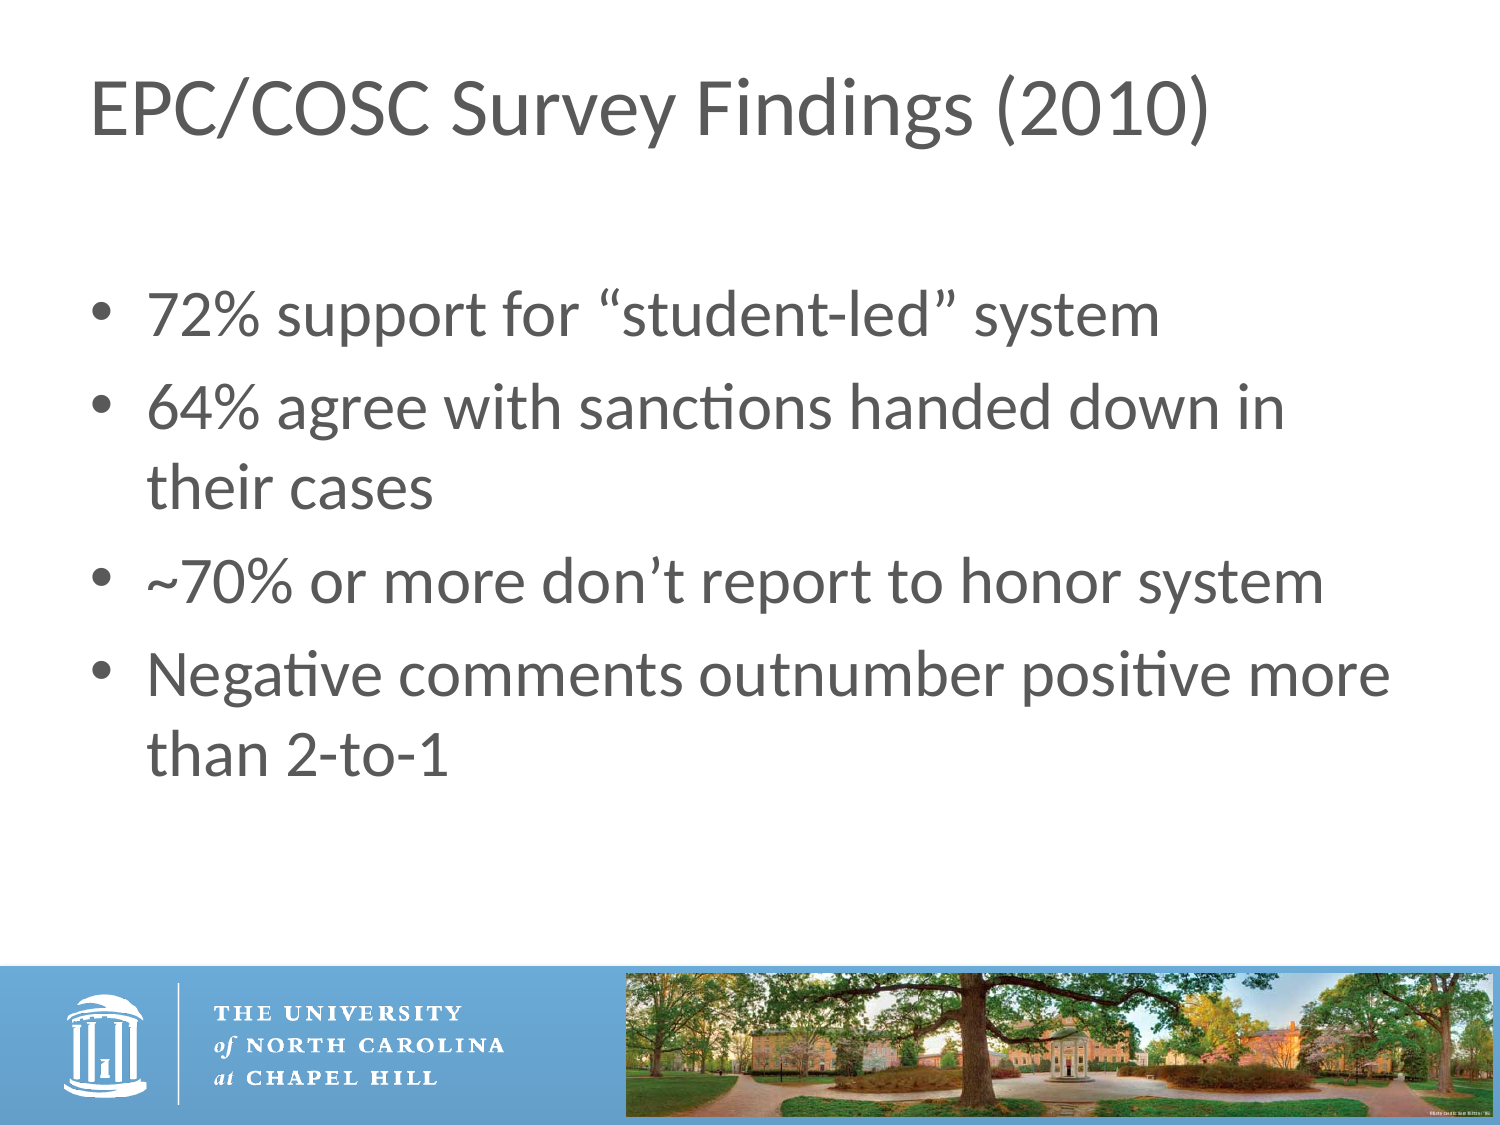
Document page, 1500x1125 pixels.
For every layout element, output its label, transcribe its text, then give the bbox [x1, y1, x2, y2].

title EPC/COSC Survey Findings (2010) [75, 45, 1425, 233]
list 72% support for “student-led” system 64% agree with sanctions handed down in their cases ~70% or more don’t report to honor system Negative comments outnumber positive more than 2-to-1 [75, 262, 1425, 933]
picture [626, 973, 1493, 1117]
picture [64, 983, 504, 1105]
